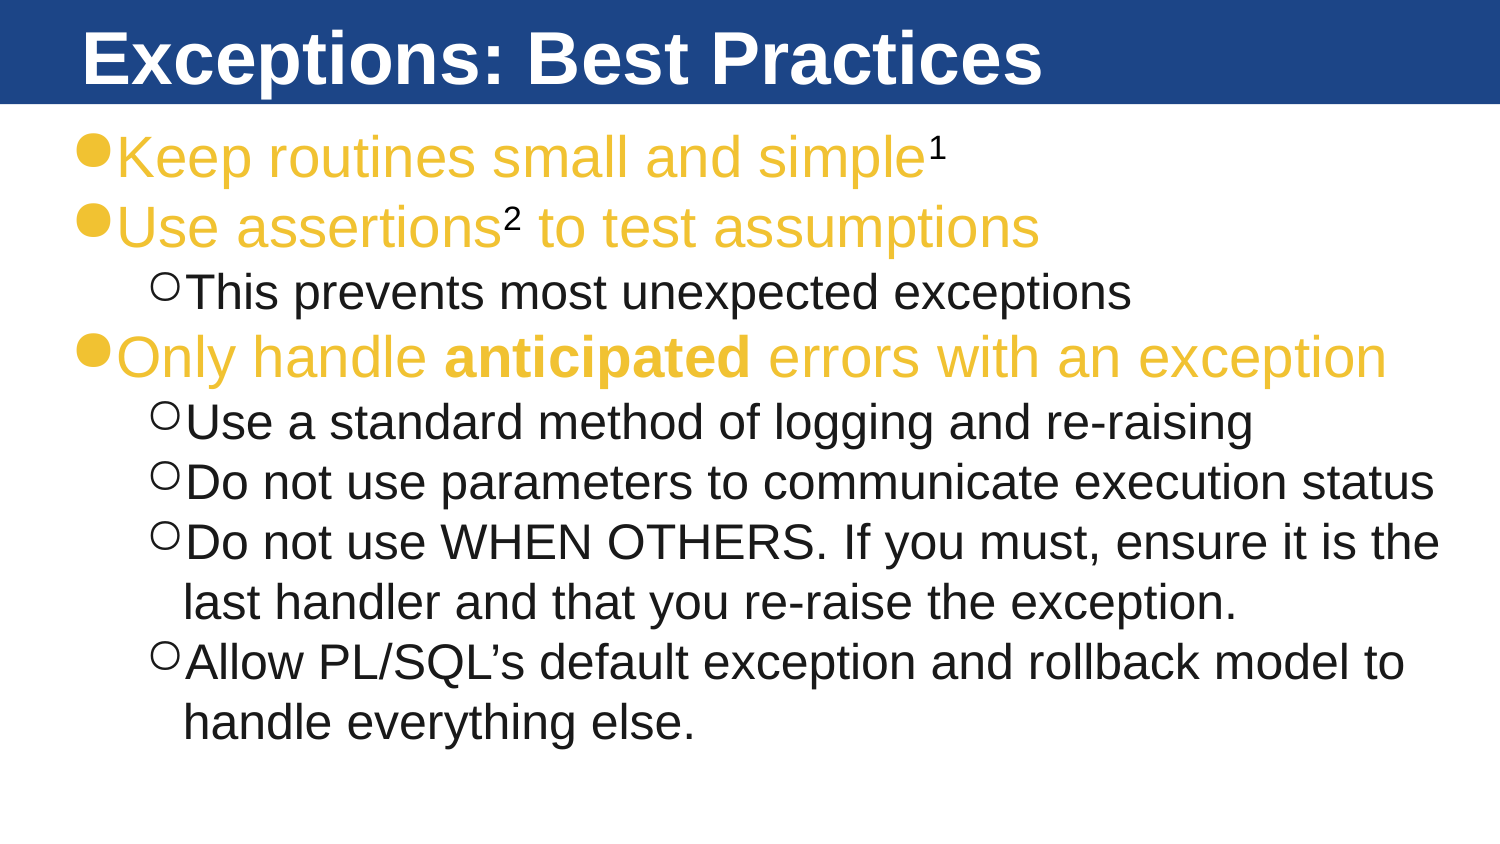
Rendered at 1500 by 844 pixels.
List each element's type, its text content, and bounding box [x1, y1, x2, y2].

list Keep routines small and simple1 Use assertions2 to test assumptions This prevents most unexpected exceptions Only handle anticipated errors with an exception Use a standard method of logging and re-raising Do not use parameters to communicate execution status Do not use WHEN OTHERS. If you must, ensure it is the last handler and that you re-raise the exception. Allow PL/SQL’s default exception and rollback model to handle everything else. [17, 104, 1484, 801]
title Exceptions: Best Practices [66, 5, 1417, 104]
